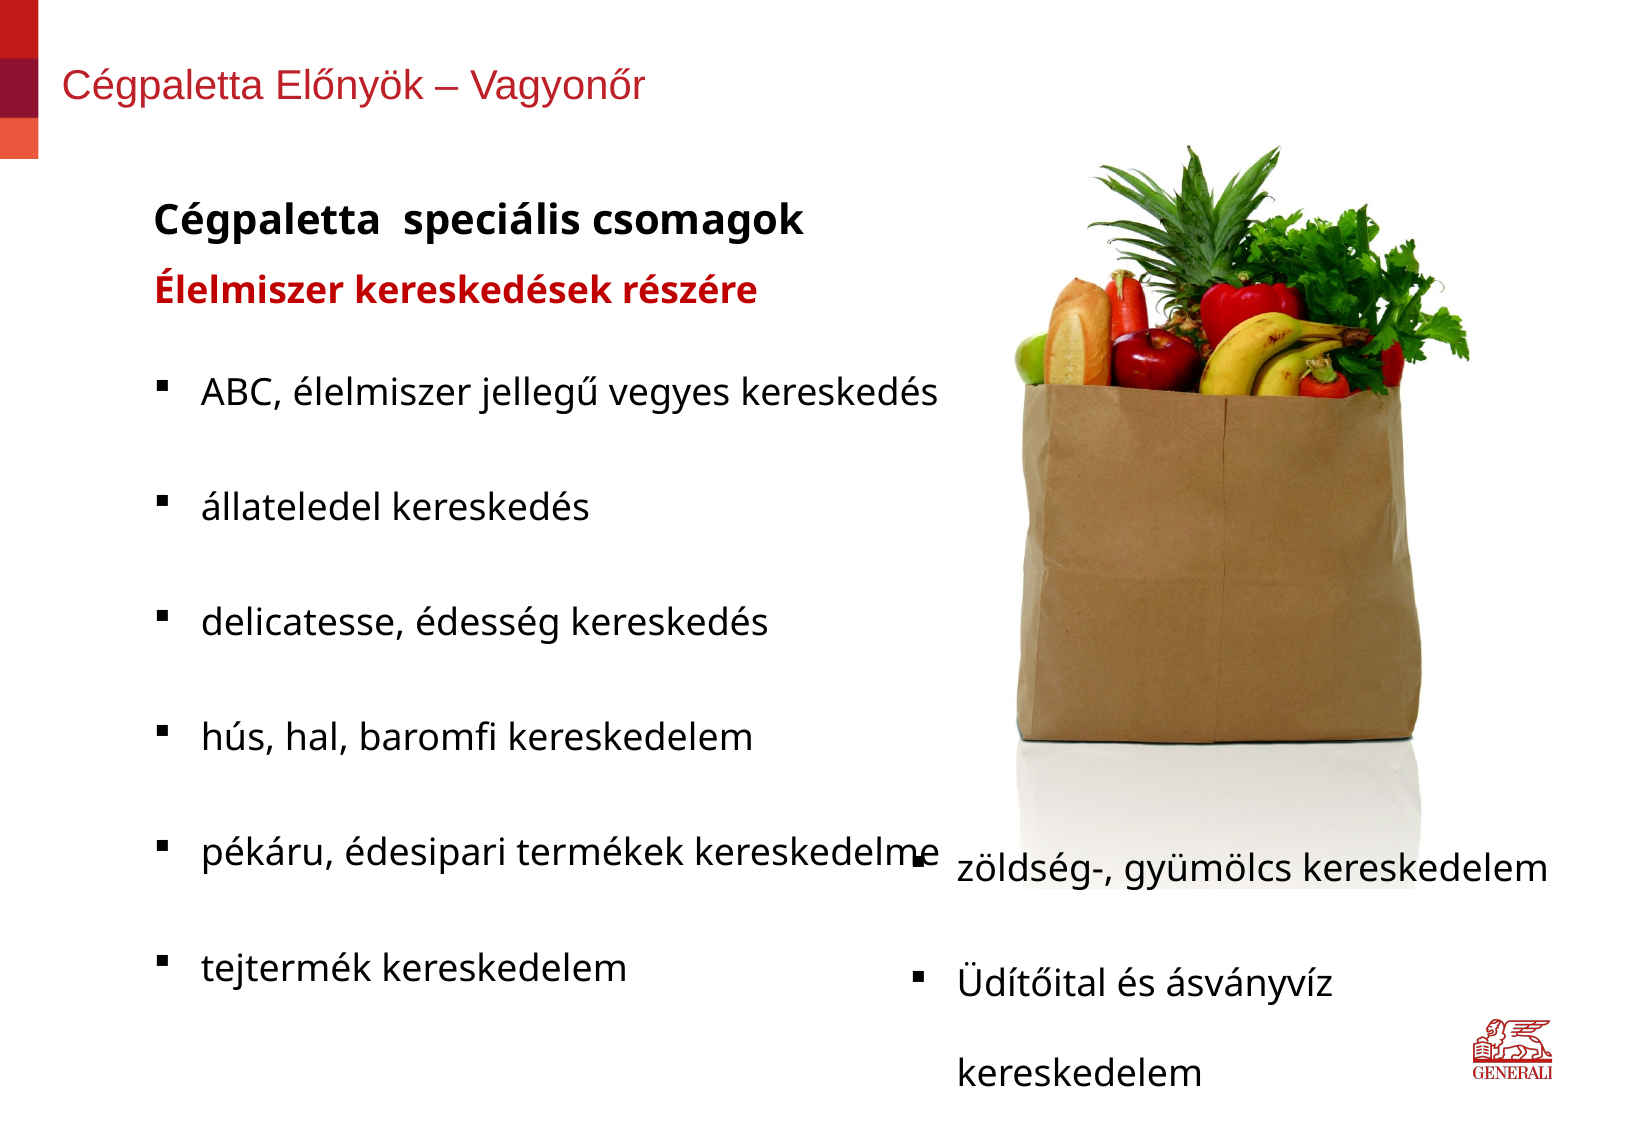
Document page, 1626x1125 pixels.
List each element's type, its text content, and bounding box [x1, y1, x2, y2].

text_box Cégpaletta speciális csomagok Élelmiszer kereskedések részére ABC, élelmiszer jellegű vegyes kereskedés állateledel kereskedés delicatesse, édesség kereskedés hús, hal, baromfi kereskedelem pékáru, édesipari termékek kereskedelme tejtermék kereskedelem [139, 160, 991, 996]
text_box zöldség-, gyümölcs kereskedelem Üdítőital és ásványvíz kereskedelem [895, 791, 1590, 1102]
picture [996, 136, 1487, 890]
title Cégpaletta Előnyök – Vagyonőr [61, 61, 1553, 157]
